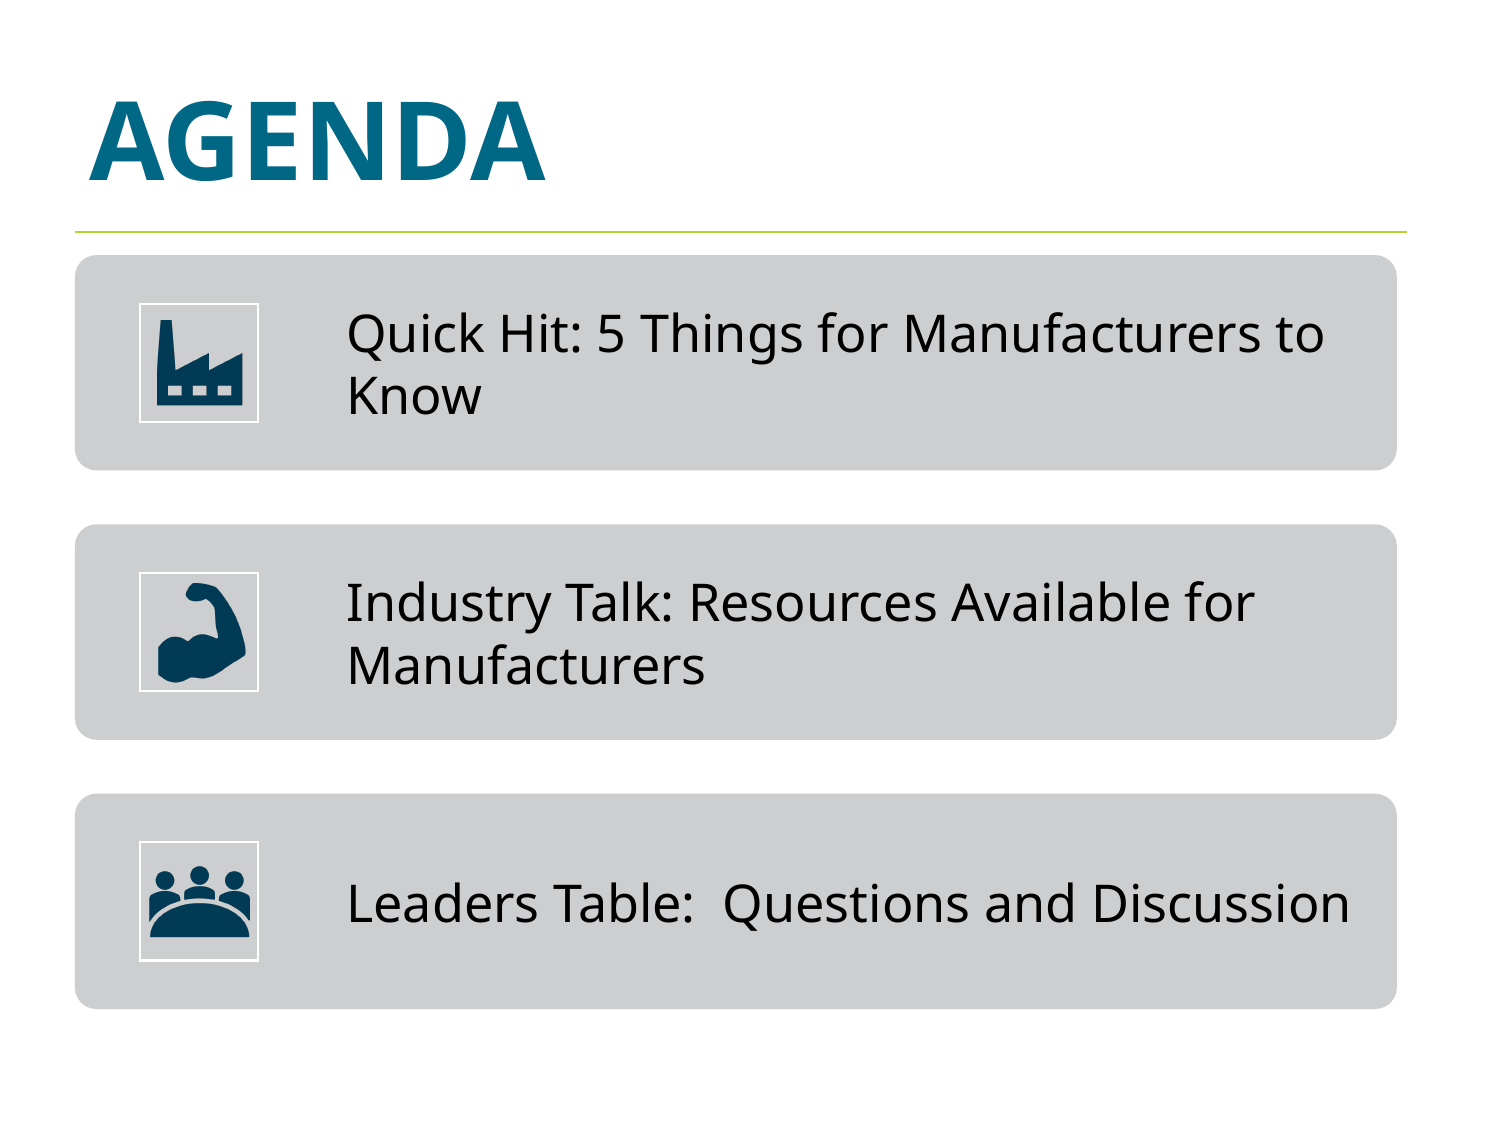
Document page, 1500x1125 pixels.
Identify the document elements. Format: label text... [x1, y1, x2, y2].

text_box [74, 255, 1397, 1010]
list AGENDA [74, 63, 1397, 222]
